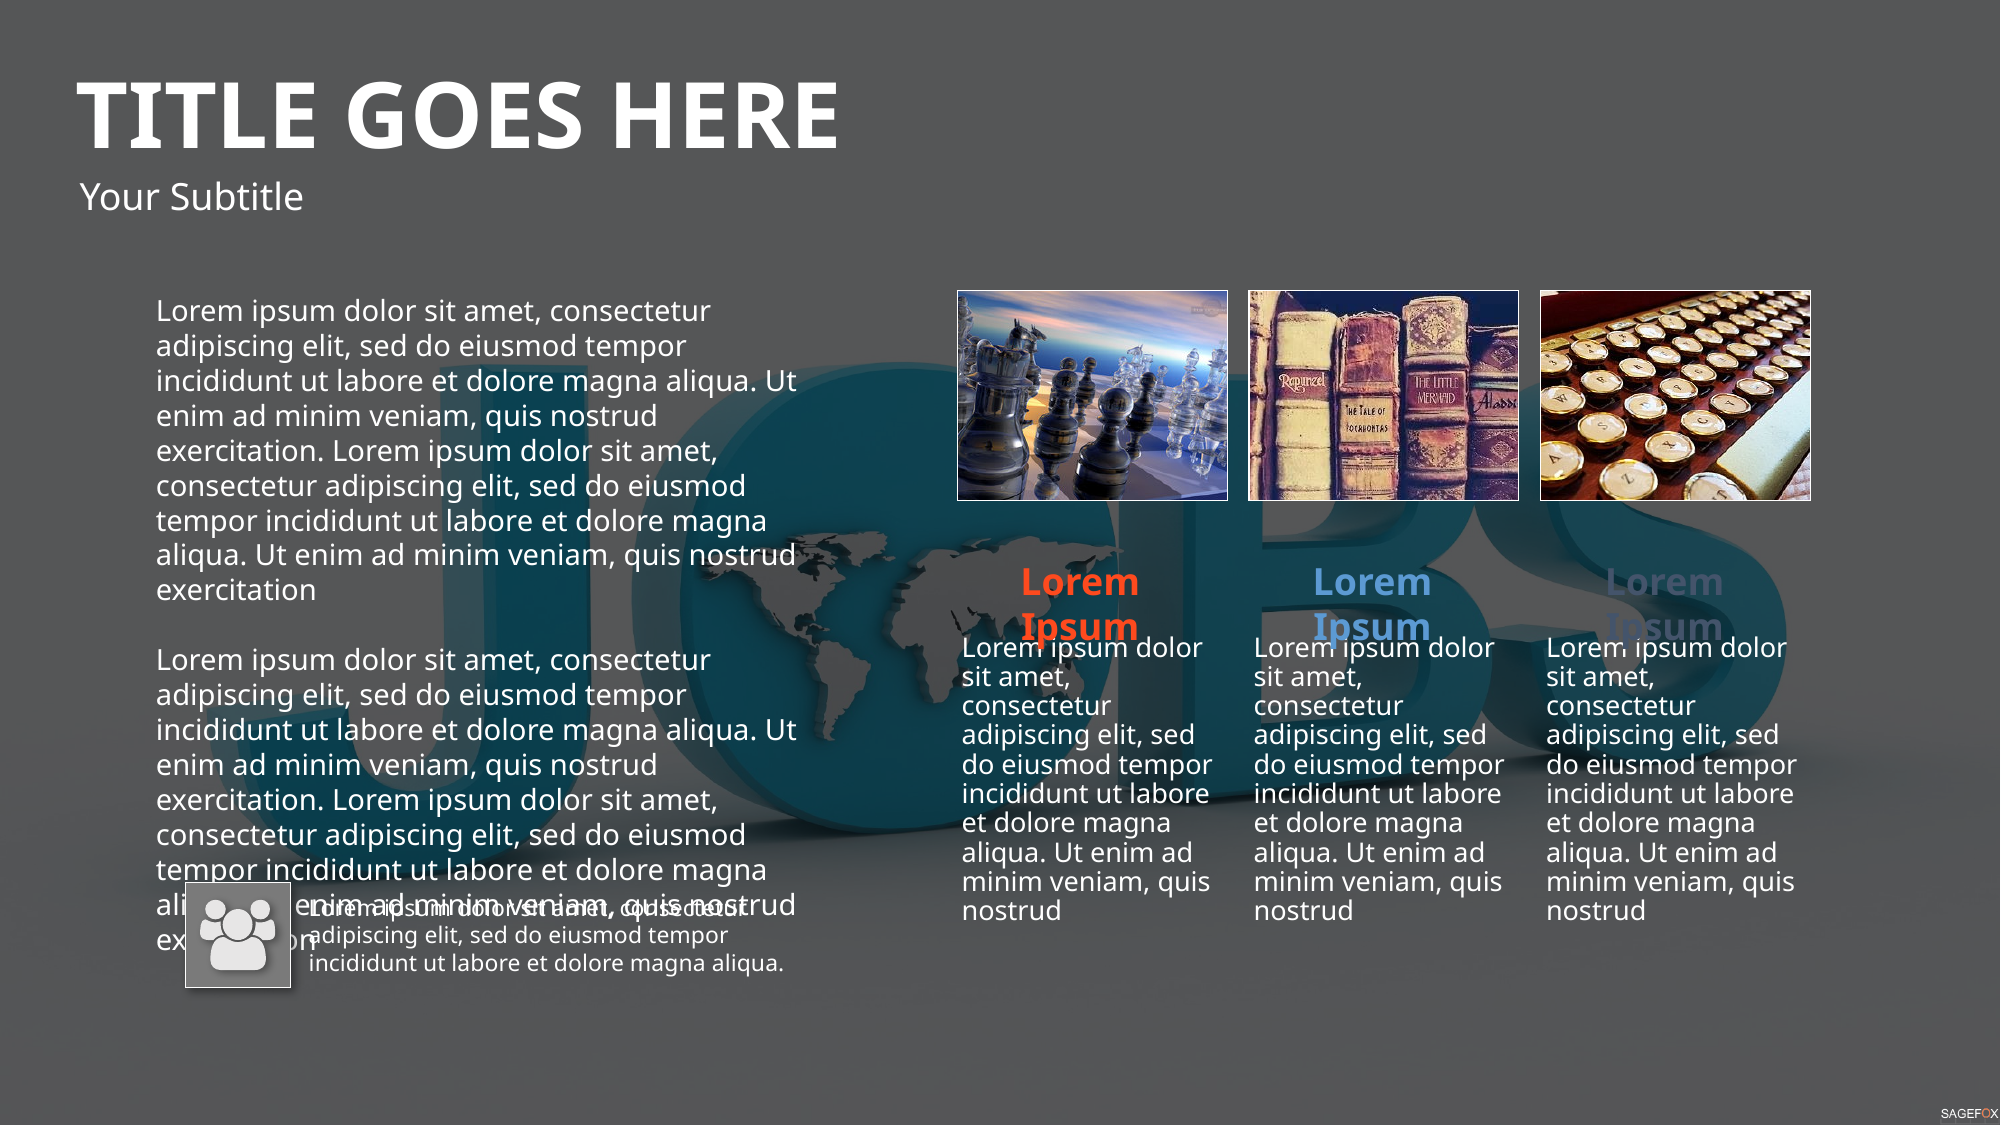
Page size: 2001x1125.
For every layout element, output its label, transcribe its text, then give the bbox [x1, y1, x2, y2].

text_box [60, 49, 1020, 227]
text_box [956, 290, 1228, 502]
text_box [1540, 290, 1812, 502]
text_box Lorem ipsum dolor sit amet, consectetur adipiscing elit, sed do eiusmod tempor incididunt ut labore et dolore magna aliqua. Ut enim ad minim veniam, quis nostrud exercitation. Lorem ipsum dolor sit amet, consectetur adipiscing elit, sed do eiusmod tempor incididunt ut labore et dolore magna aliqua. Ut enim ad minim veniam, quis nostrud exercitation Lorem ipsum dolor sit amet, consectetur adipiscing elit, sed do eiusmod tempor incididunt ut labore et dolore magna aliqua. Ut enim ad minim veniam, quis nostrud exercitation. Lorem ipsum dolor sit amet, consectetur adipiscing elit, sed do eiusmod tempor incididunt ut labore et dolore magna aliqua. Ut enim ad minim veniam, quis nostrud exercitation [141, 284, 816, 1044]
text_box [1237, 550, 1515, 968]
picture [1940, 0, 2001, 1125]
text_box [1530, 550, 1807, 968]
text_box [1248, 290, 1520, 502]
text_box Lorem ipsum dolor sit amet, consectetur adipiscing elit, sed do eiusmod tempor incididunt ut labore et dolore magna aliqua. [308, 893, 788, 976]
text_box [185, 882, 291, 988]
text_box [945, 550, 1223, 968]
